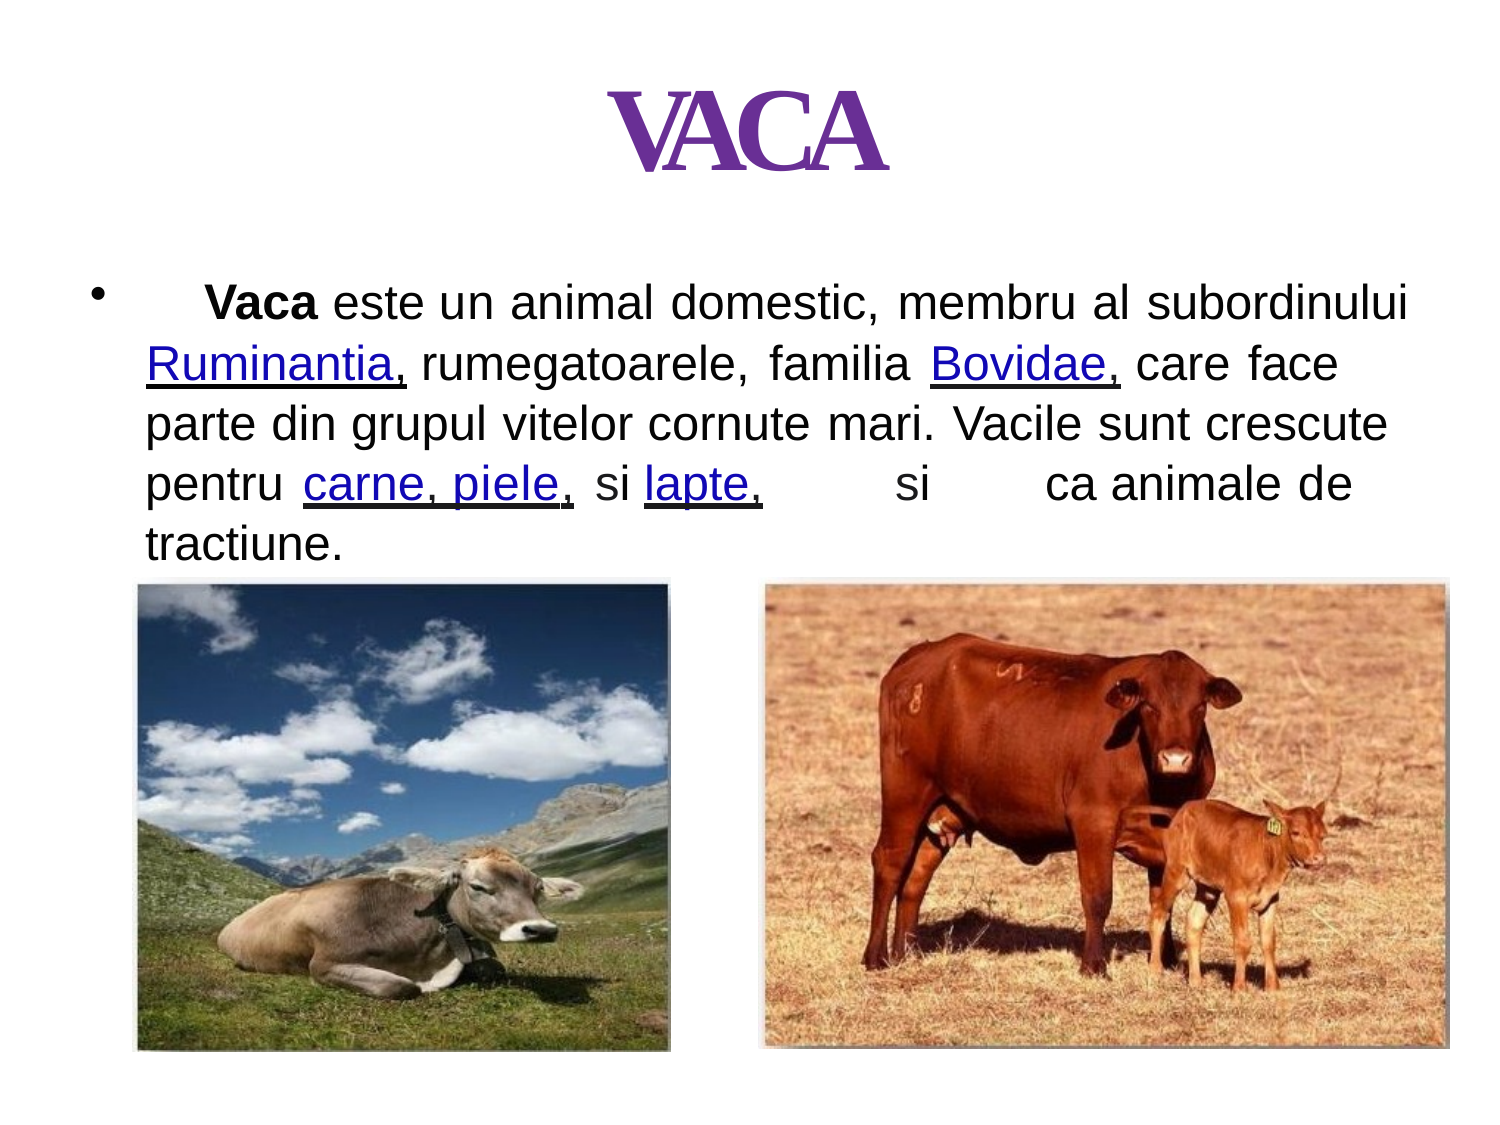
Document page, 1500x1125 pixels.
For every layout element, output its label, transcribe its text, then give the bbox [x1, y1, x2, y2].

title VACA [604, 48, 896, 239]
picture [132, 576, 671, 1052]
picture [758, 576, 1451, 1049]
text_box Vaca este un animal domestic, membru al subordinului Ruminantia, rumegatoarele, familia Bovidae, care face parte din grupul vitelor cornute mari. Vacile sunt crescute pentru carne, piele, si lapte, si ca animale de tractiune. [87, 267, 1413, 570]
